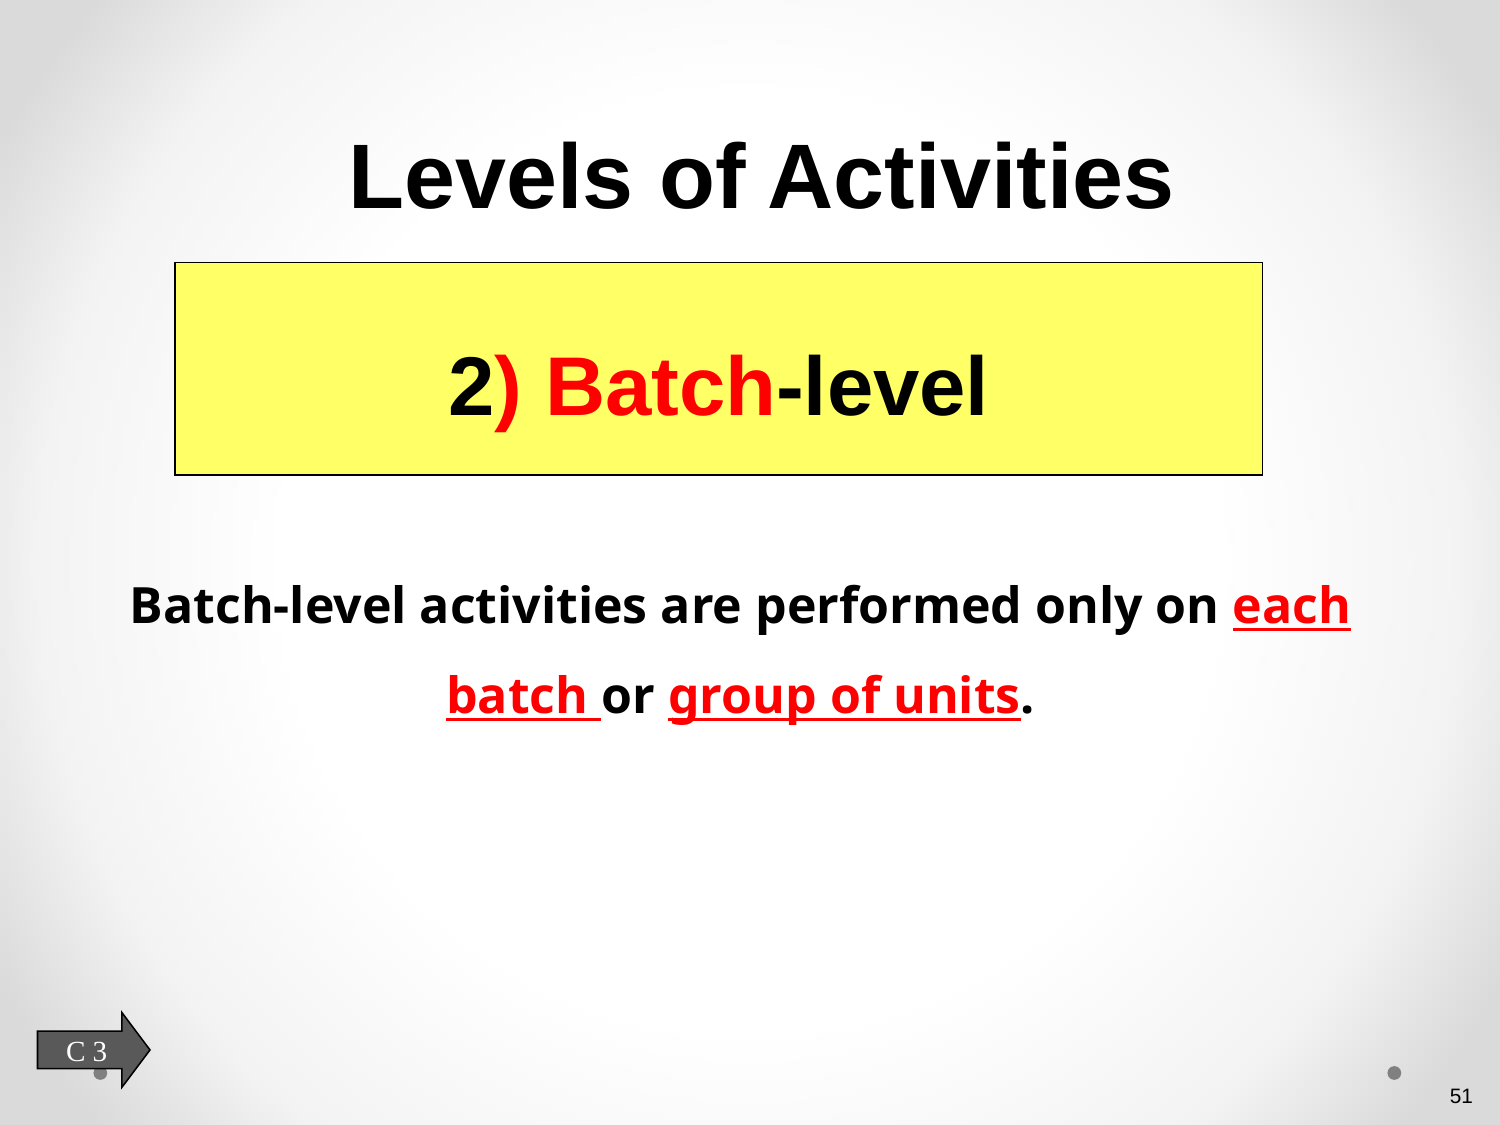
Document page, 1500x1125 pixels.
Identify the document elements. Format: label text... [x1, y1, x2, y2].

text_box 51 [1399, 1074, 1488, 1113]
picture [0, 0, 1500, 1125]
list Batch-level activities are performed only on each batch or group of units. [37, 536, 1444, 1037]
text_box C 3 [37, 1012, 151, 1088]
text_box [174, 262, 1263, 476]
text_box Levels of Activities [174, 99, 1350, 245]
